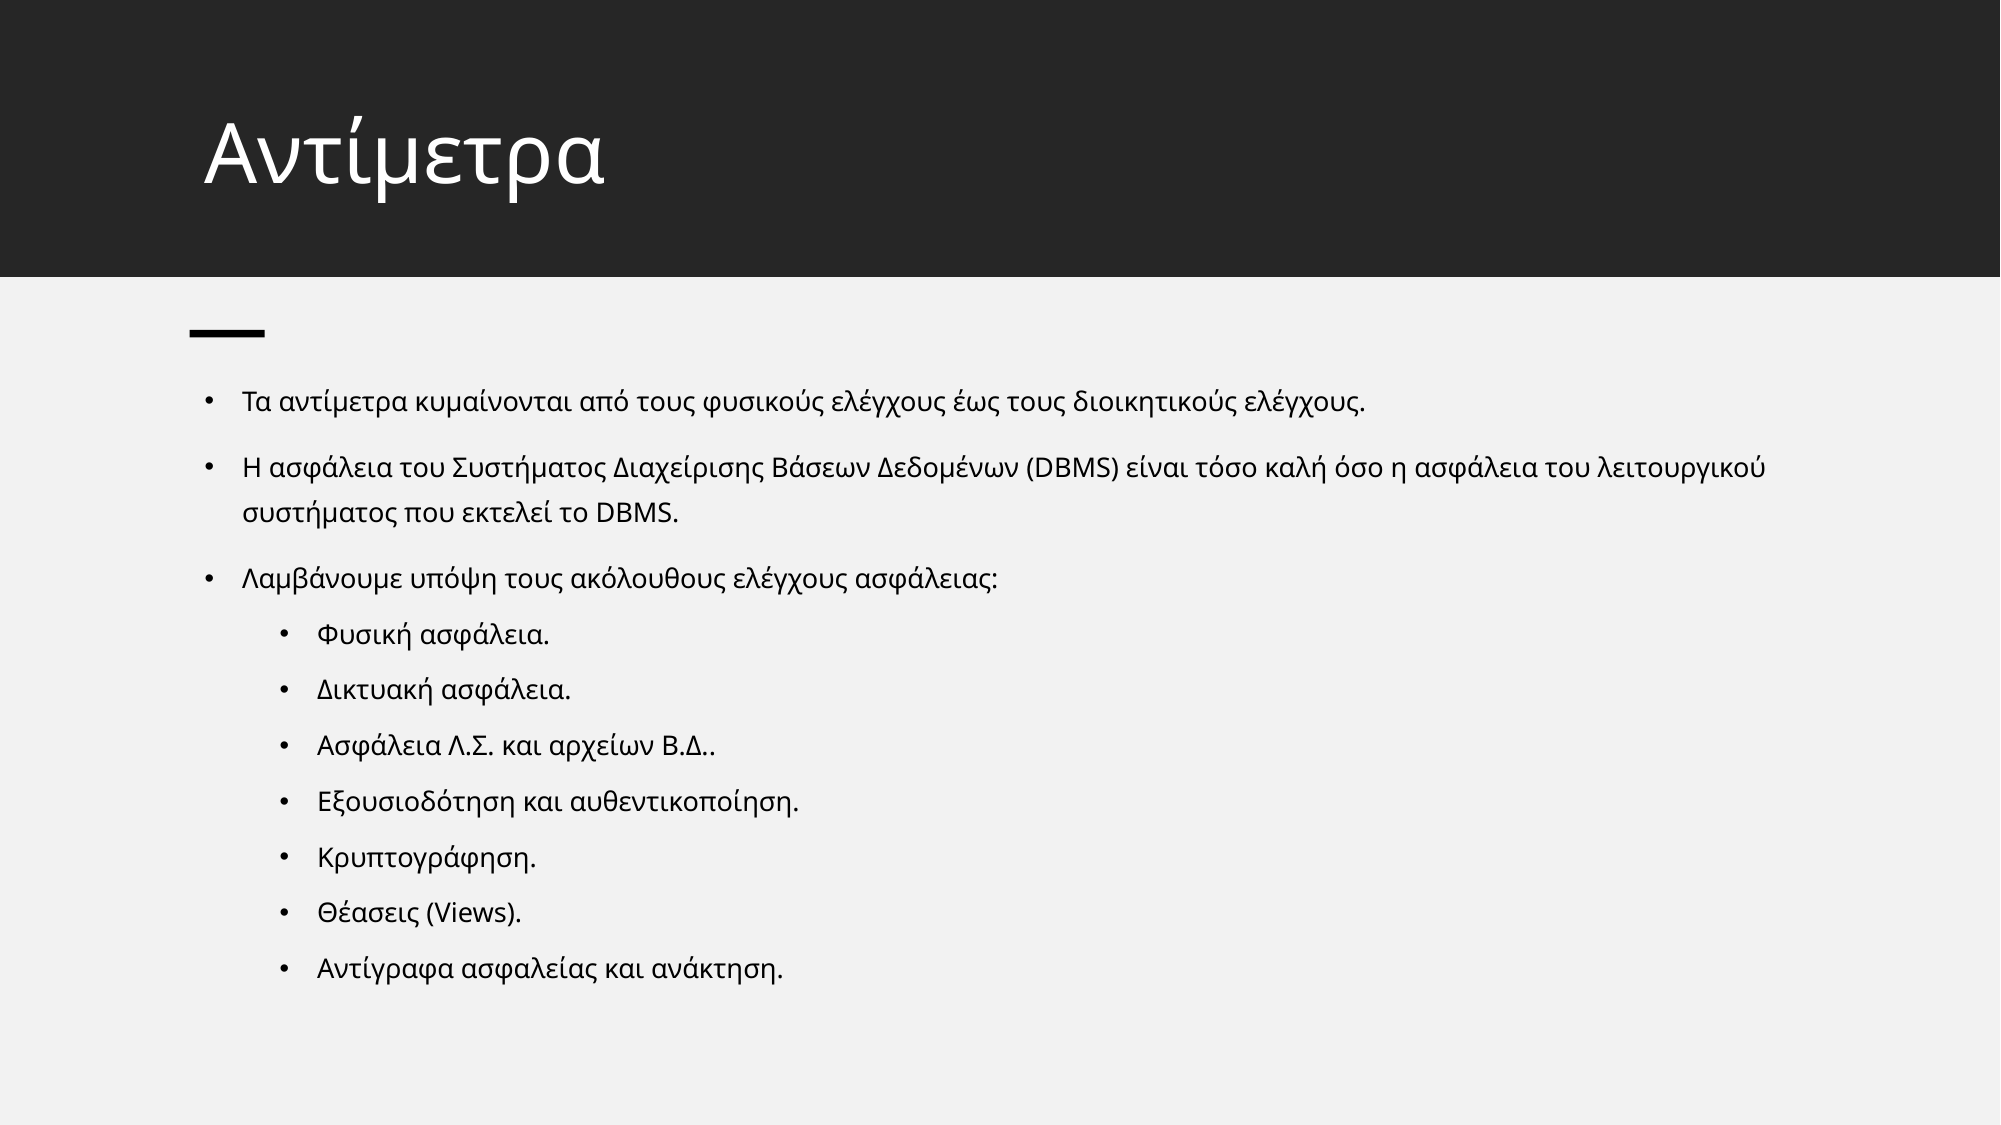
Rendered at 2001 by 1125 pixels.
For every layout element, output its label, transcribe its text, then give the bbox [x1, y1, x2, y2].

text_box [0, 0, 2000, 275]
title Αντίμετρα [189, 104, 1812, 253]
text_box [188, 328, 266, 339]
list Τα αντίμετρα κυμαίνονται από τους φυσικούς ελέγχους έως τους διοικητικούς ελέγχους. Η ασφάλεια του Συστήματος Διαχείρισης Βάσεων Δεδομένων (DBMS) είναι τόσο καλή όσο η ασφάλεια του λειτουργικού συστήματος που εκτελεί το DBMS. Λαμβάνουμε υπόψη τους ακόλουθους ελέγχους ασφάλειας: Φυσική ασφάλεια. Δικτυακή ασφάλεια. Ασφάλεια Λ.Σ. και αρχείων Β.Δ.. Εξουσιοδότηση και αυθεντικοποίηση. Κρυπτογράφηση. Θέασεις (Views). Αντίγραφα ασφαλείας και ανάκτηση. [189, 363, 1811, 1014]
text_box [0, 275, 2000, 1125]
